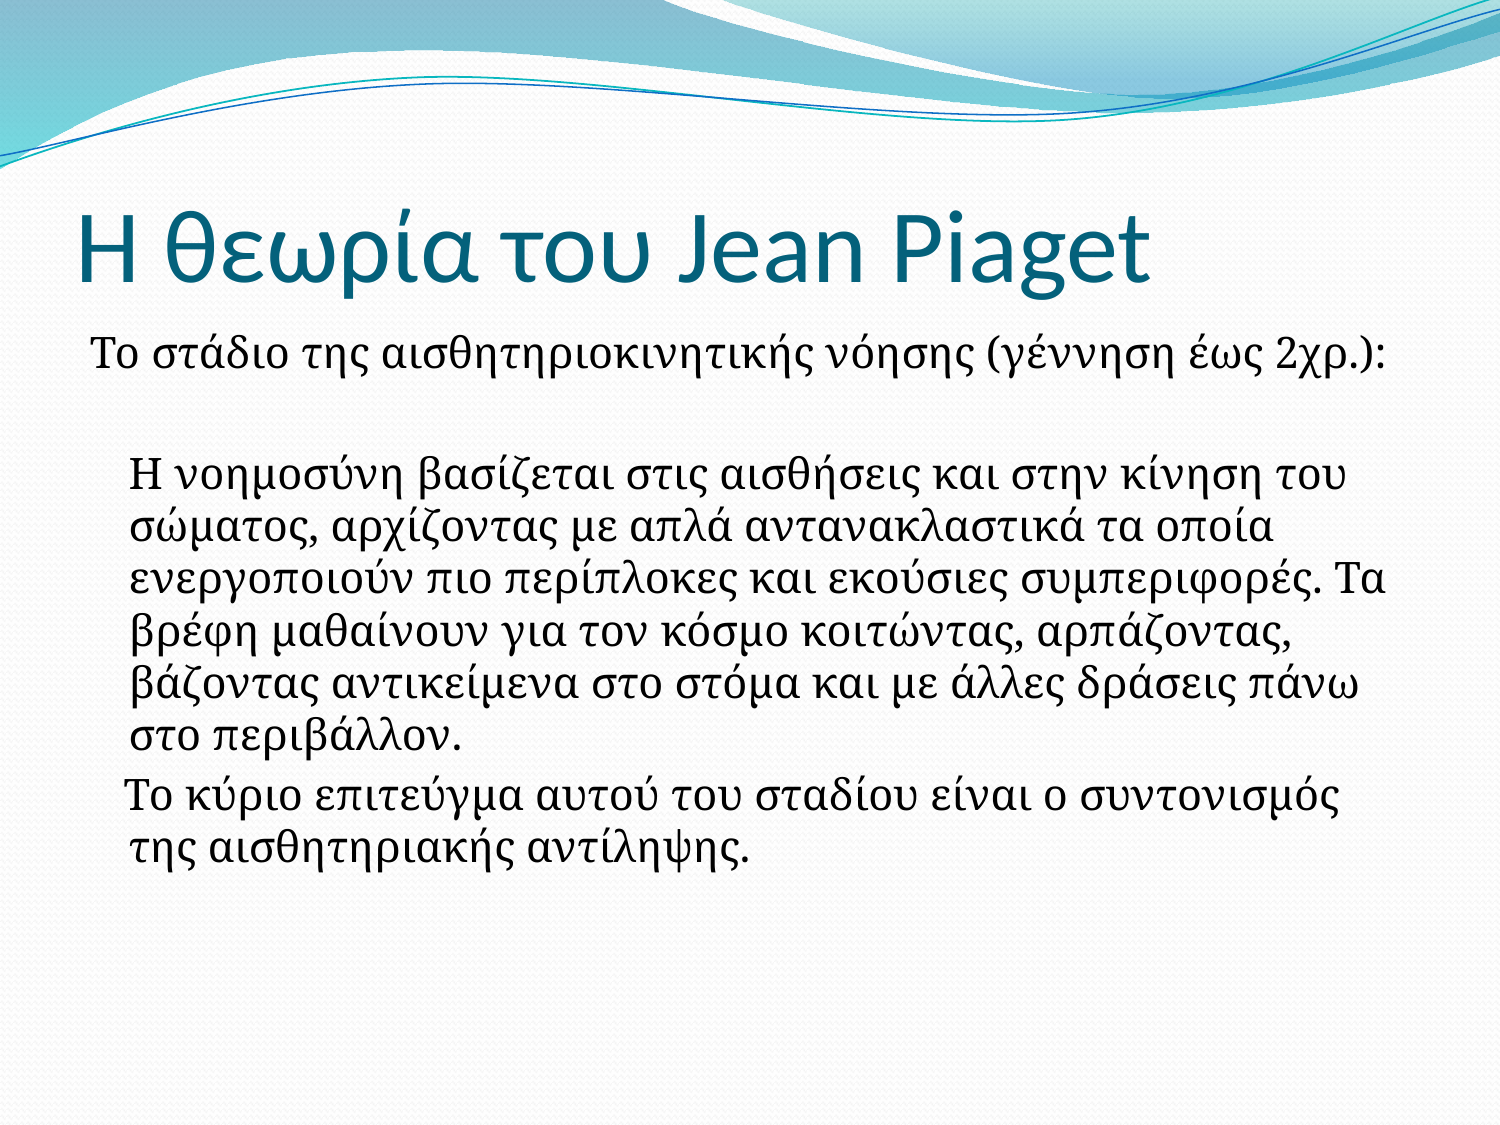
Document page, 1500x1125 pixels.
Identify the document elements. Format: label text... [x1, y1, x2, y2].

title H θεωρία του Jean Piaget [75, 115, 1425, 303]
list Το στάδιο της αισθητηριοκινητικής νόησης (γέννηση έως 2χρ.): Η νοημοσύνη βασίζεται στις αισθήσεις και στην κίνηση του σώματος, αρχίζοντας με απλά αντανακλαστικά τα οποία ενεργοποιούν πιο περίπλοκες και εκούσιες συμπεριφορές. Τα βρέφη μαθαίνουν για τον κόσμο κοιτώντας, αρπάζοντας, βάζοντας αντικείμενα στο στόμα και με άλλες δράσεις πάνω στο περιβάλλον. Το κύριο επιτεύγμα αυτού του σταδίου είναι ο συντονισμός της αισθητηριακής αντίληψης. [75, 317, 1425, 1038]
